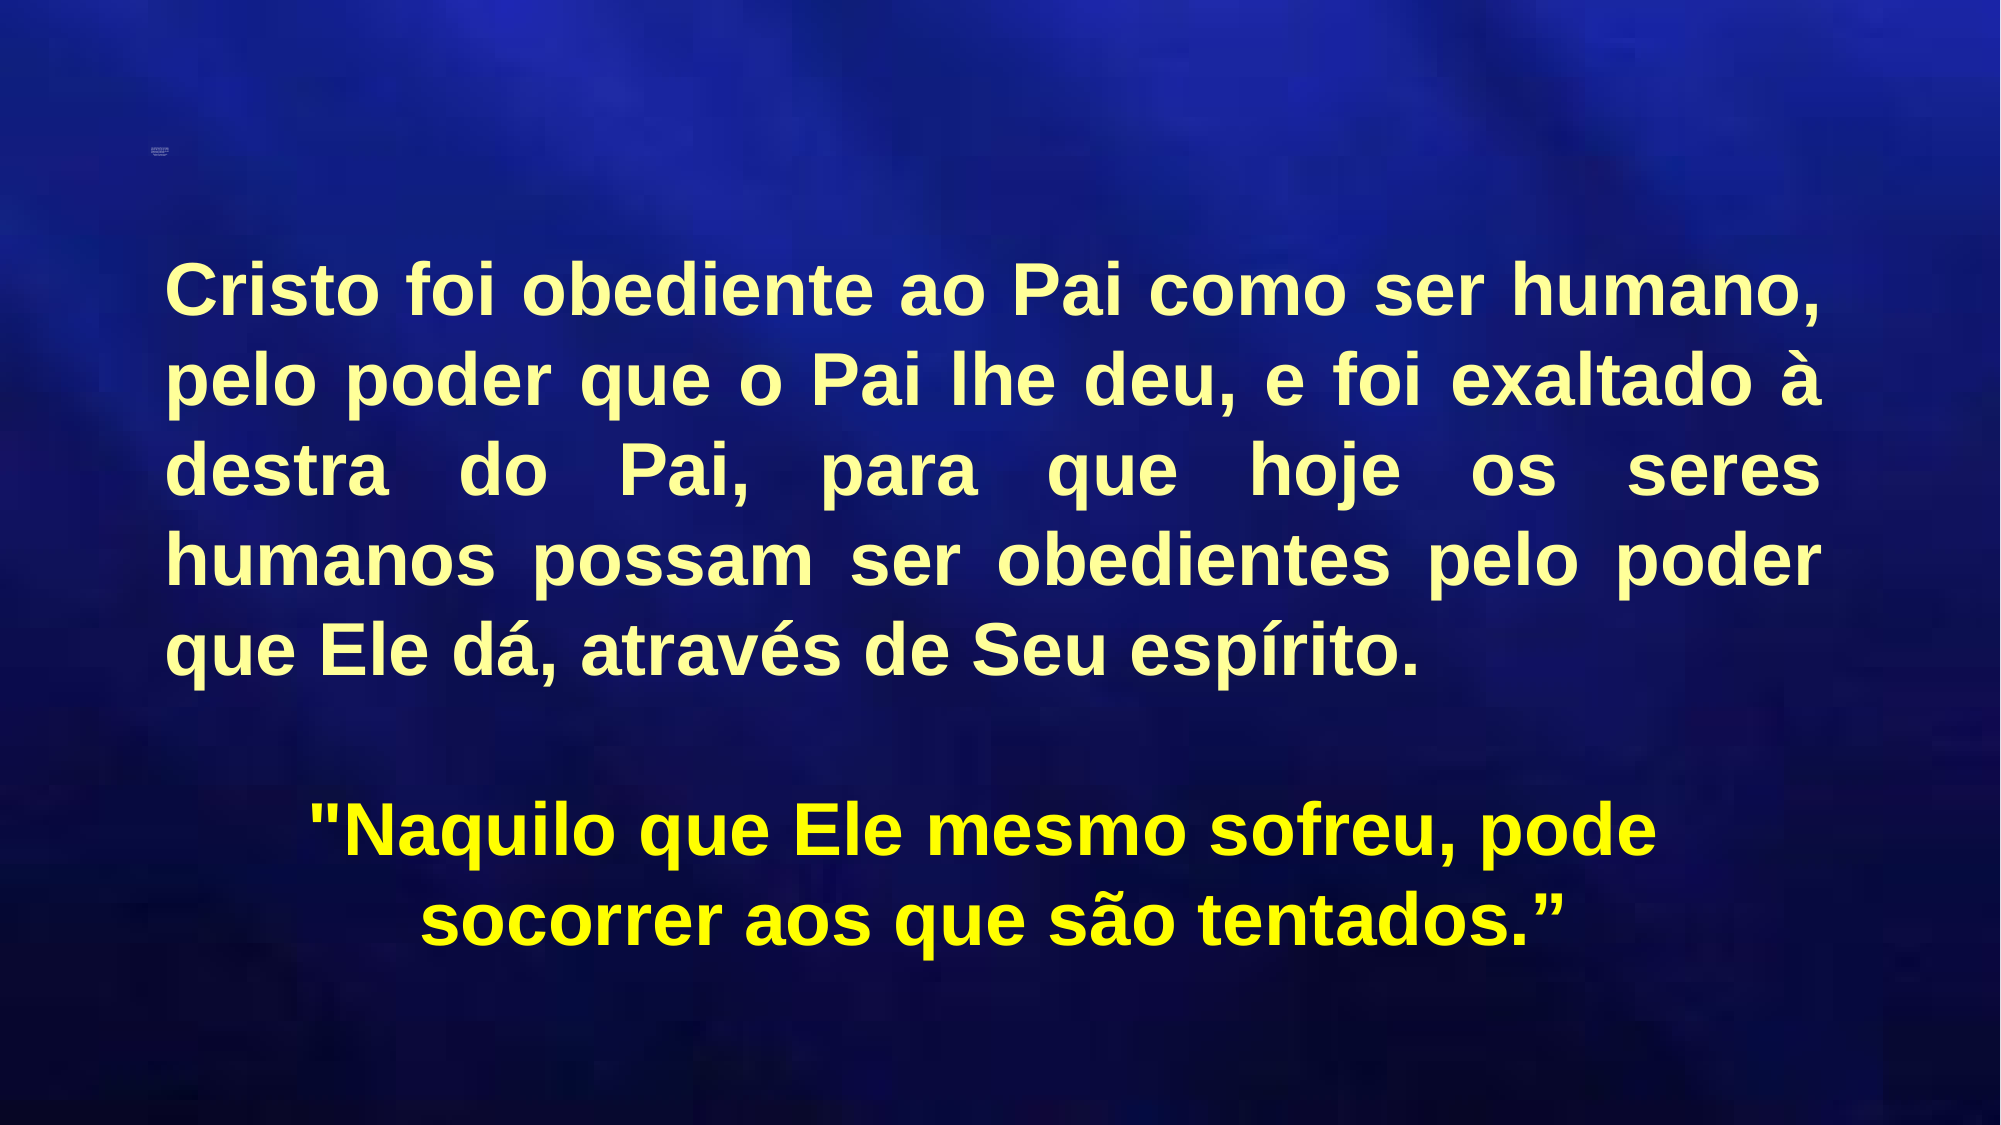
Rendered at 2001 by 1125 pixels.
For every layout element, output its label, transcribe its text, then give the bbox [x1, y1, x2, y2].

picture [0, 0, 2001, 1125]
text_box Cristo foi obediente ao Pai como ser humano, pelo poder que o Pai lhe deu, e foi exaltado à destra do Pai, para que hoje os seres humanos possam ser obedientes pelo poder que Ele dá, através de Seu espírito. "Naquilo que Ele mesmo sofreu, pode socorrer aos que são tentados.” [149, 142, 1839, 968]
